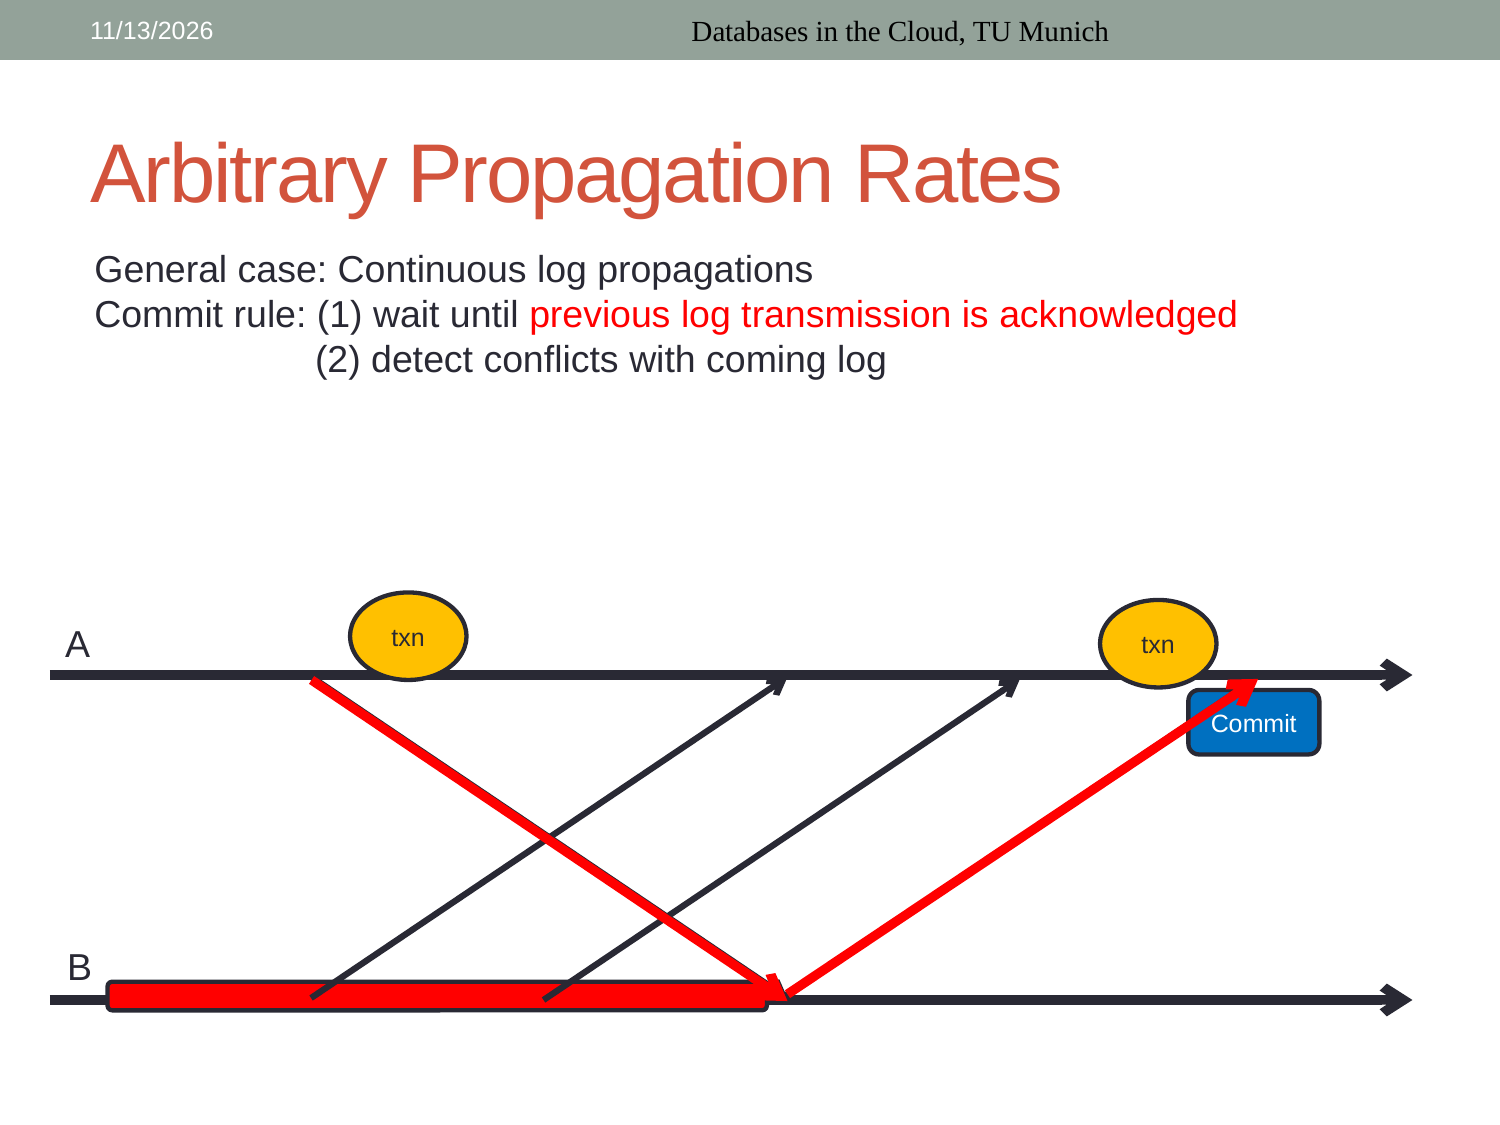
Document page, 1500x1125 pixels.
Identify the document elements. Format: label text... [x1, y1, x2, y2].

text_box txn [1097, 597, 1219, 671]
text_box B [52, 935, 108, 996]
text_box General case: Continuous log propagations Commit rule: (1) wait until previous log transmission is acknowledged (2) detect conflicts with coming log [79, 237, 1363, 388]
text_box [105, 1008, 767, 1013]
footer Databases in the Cloud, TU Munich [562, 3, 1238, 57]
text_box [105, 979, 307, 996]
text_box Commit [1267, 687, 1322, 757]
text_box A [50, 612, 106, 673]
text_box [787, 678, 1259, 995]
table_cell j [105, 1001, 315, 1009]
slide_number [75, 3, 550, 57]
title Arbitrary Propagation Rates [75, 87, 1425, 250]
text_box txn [347, 590, 469, 671]
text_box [311, 679, 788, 1002]
